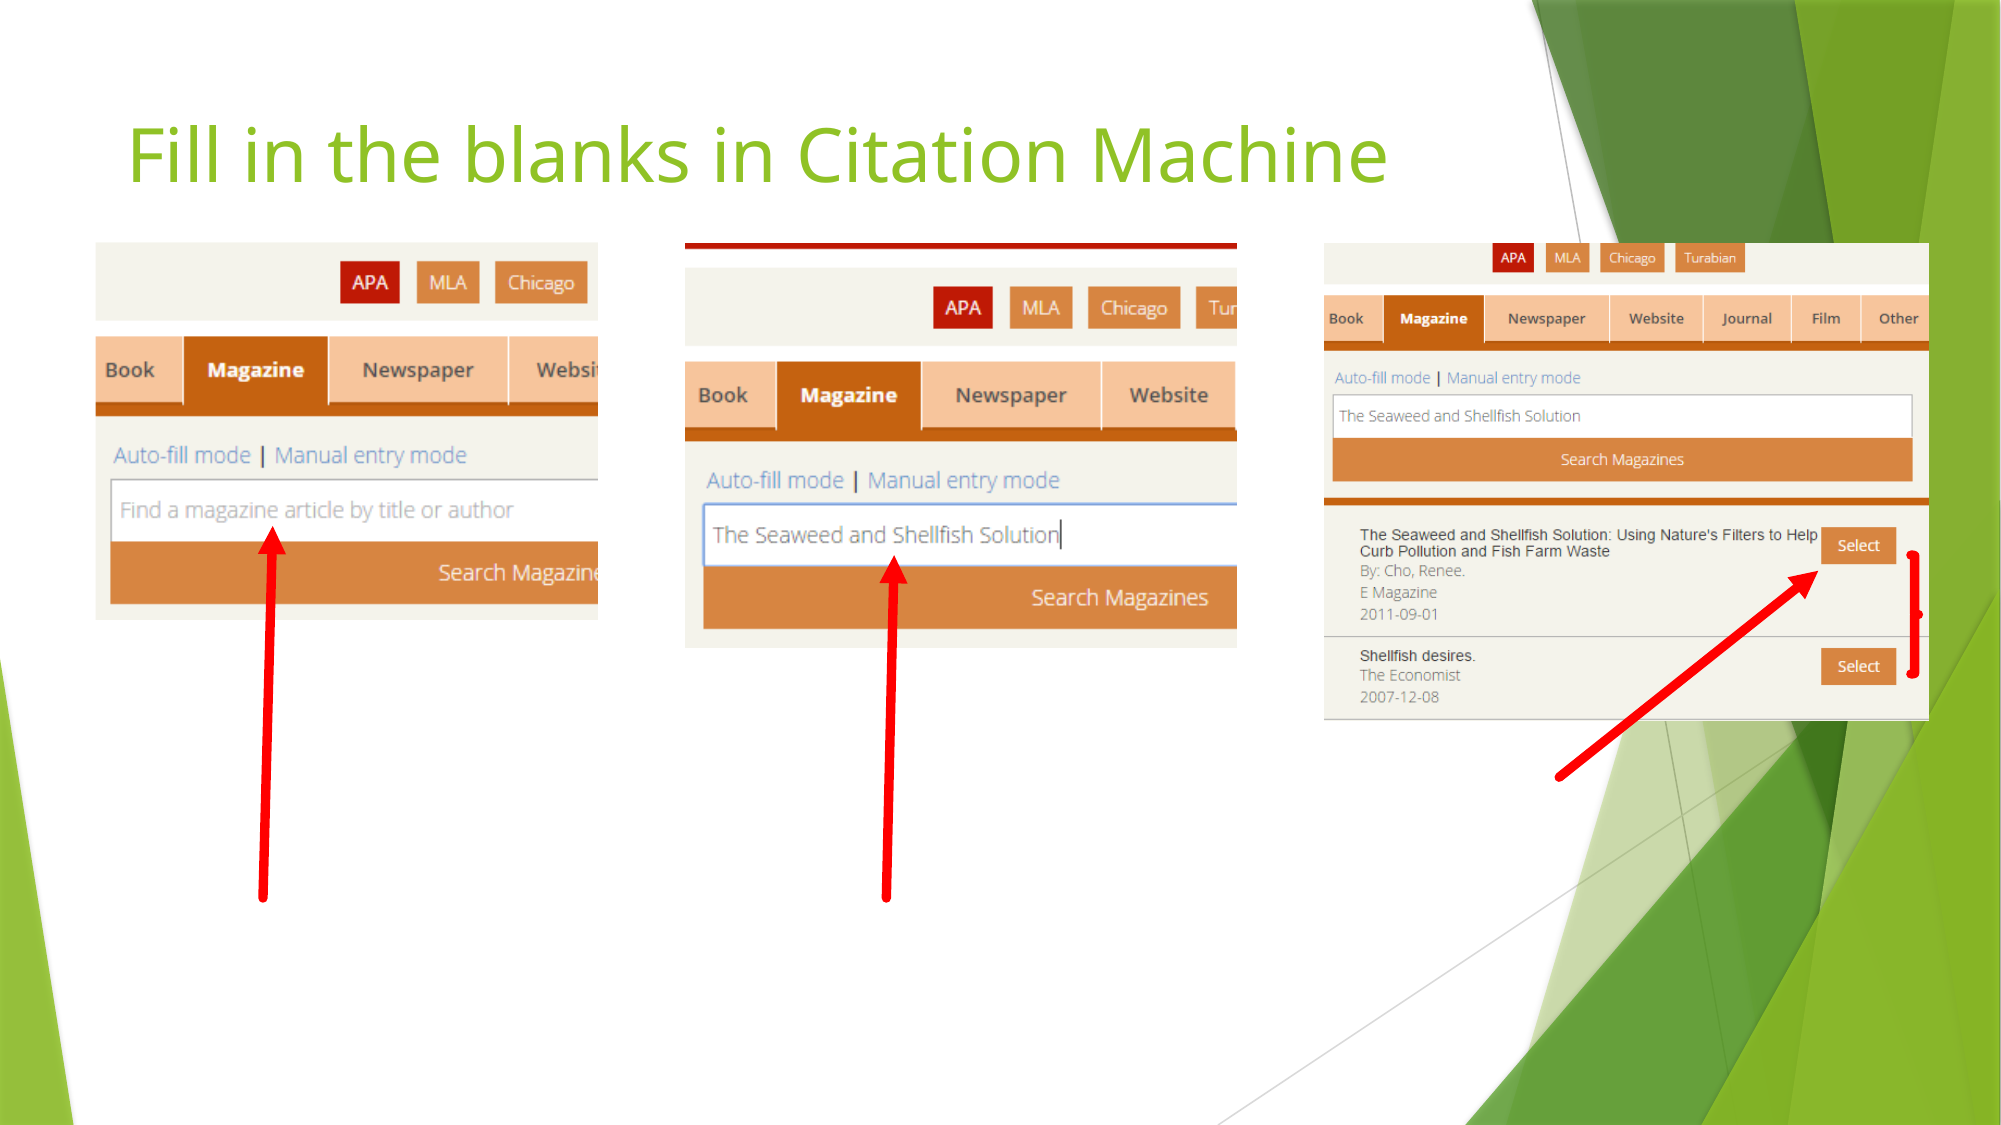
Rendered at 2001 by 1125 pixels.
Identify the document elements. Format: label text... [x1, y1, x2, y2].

title Fill in the blanks in Citation Machine [111, 99, 1522, 317]
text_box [1558, 570, 1819, 778]
picture [684, 242, 1238, 649]
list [95, 226, 599, 620]
picture [1323, 242, 1930, 721]
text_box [885, 554, 895, 899]
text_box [262, 525, 274, 899]
